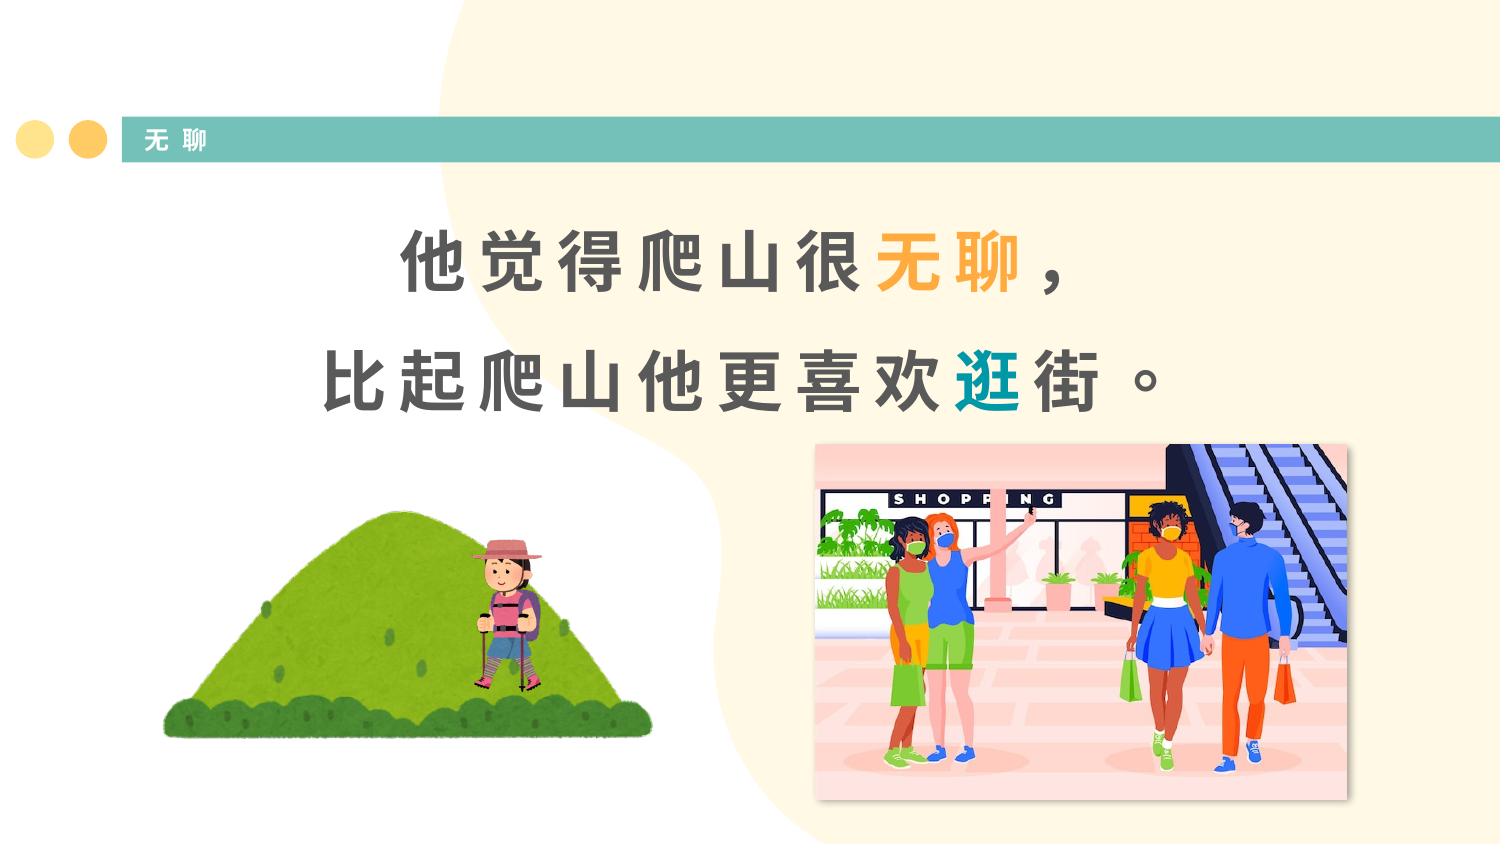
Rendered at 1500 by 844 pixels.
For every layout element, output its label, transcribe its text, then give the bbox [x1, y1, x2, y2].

title 无聊 [129, 118, 952, 170]
picture [814, 444, 1348, 800]
text_box 他觉得爬山很无聊， 比起爬山他更喜欢逛街。 [305, 172, 1195, 428]
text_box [152, 444, 663, 800]
